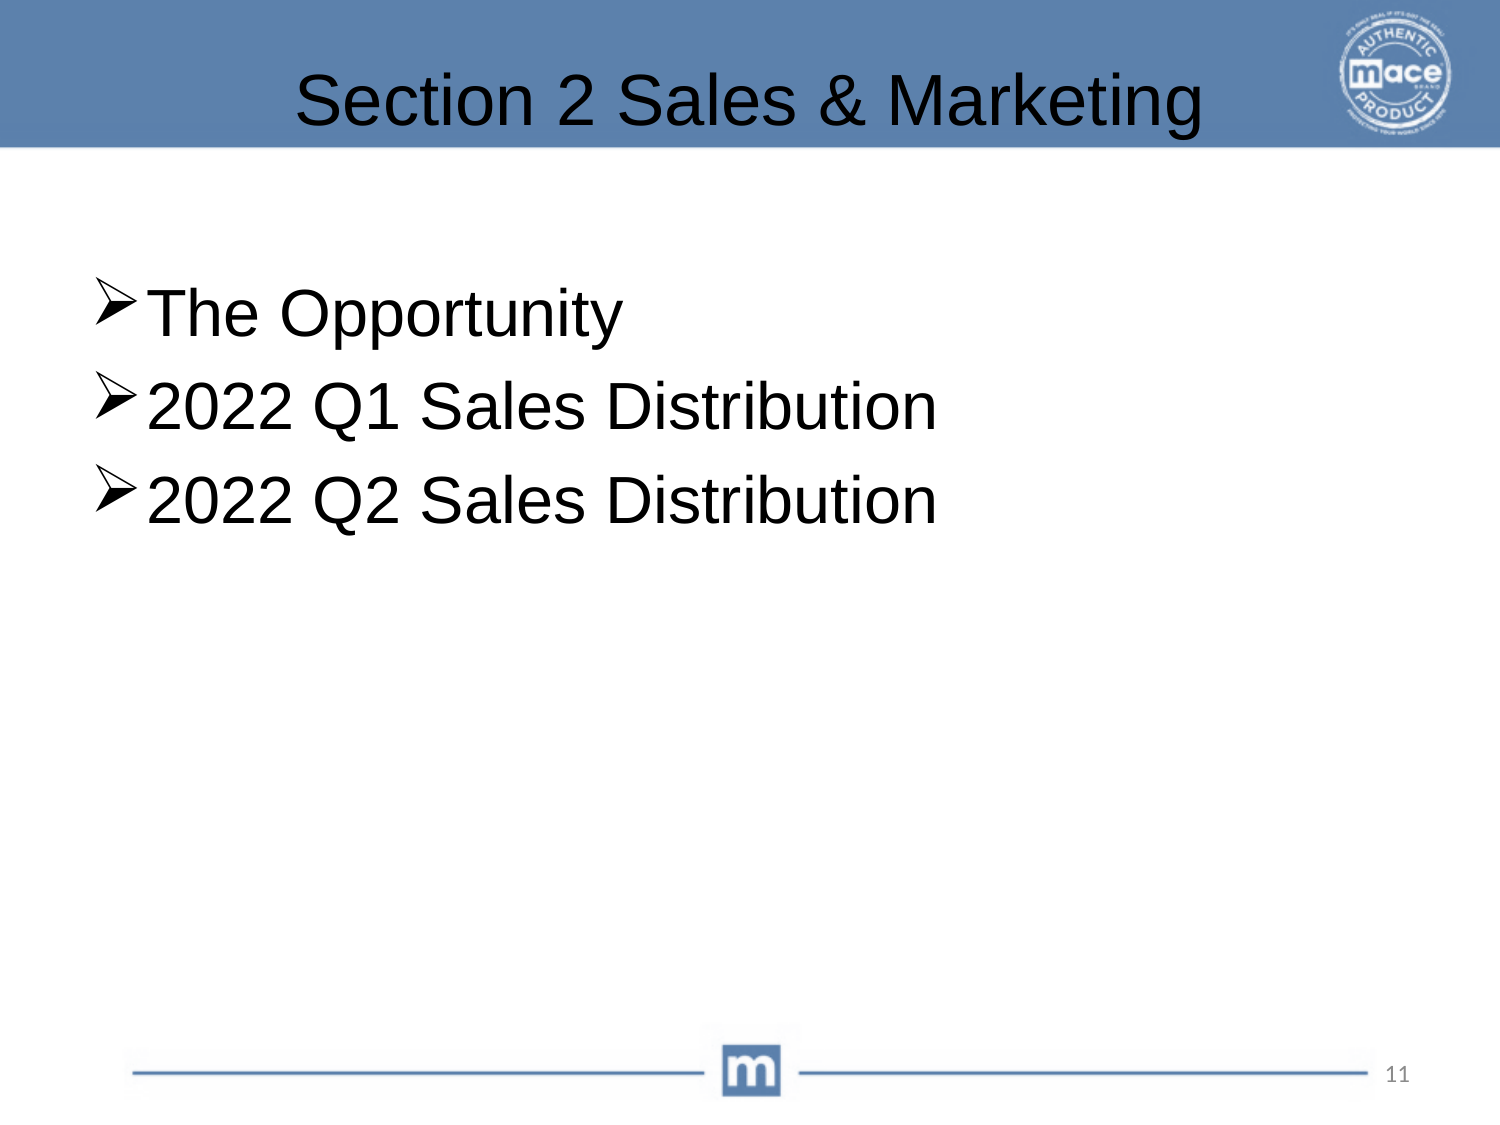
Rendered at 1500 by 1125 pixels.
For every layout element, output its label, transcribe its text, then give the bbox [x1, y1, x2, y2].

title Section 2 Sales & Marketing [75, 45, 1425, 148]
list The Opportunity 2022 Q1 Sales Distribution 2022 Q2 Sales Distribution [75, 262, 1425, 1005]
slide_number 11 [1074, 1042, 1425, 1103]
